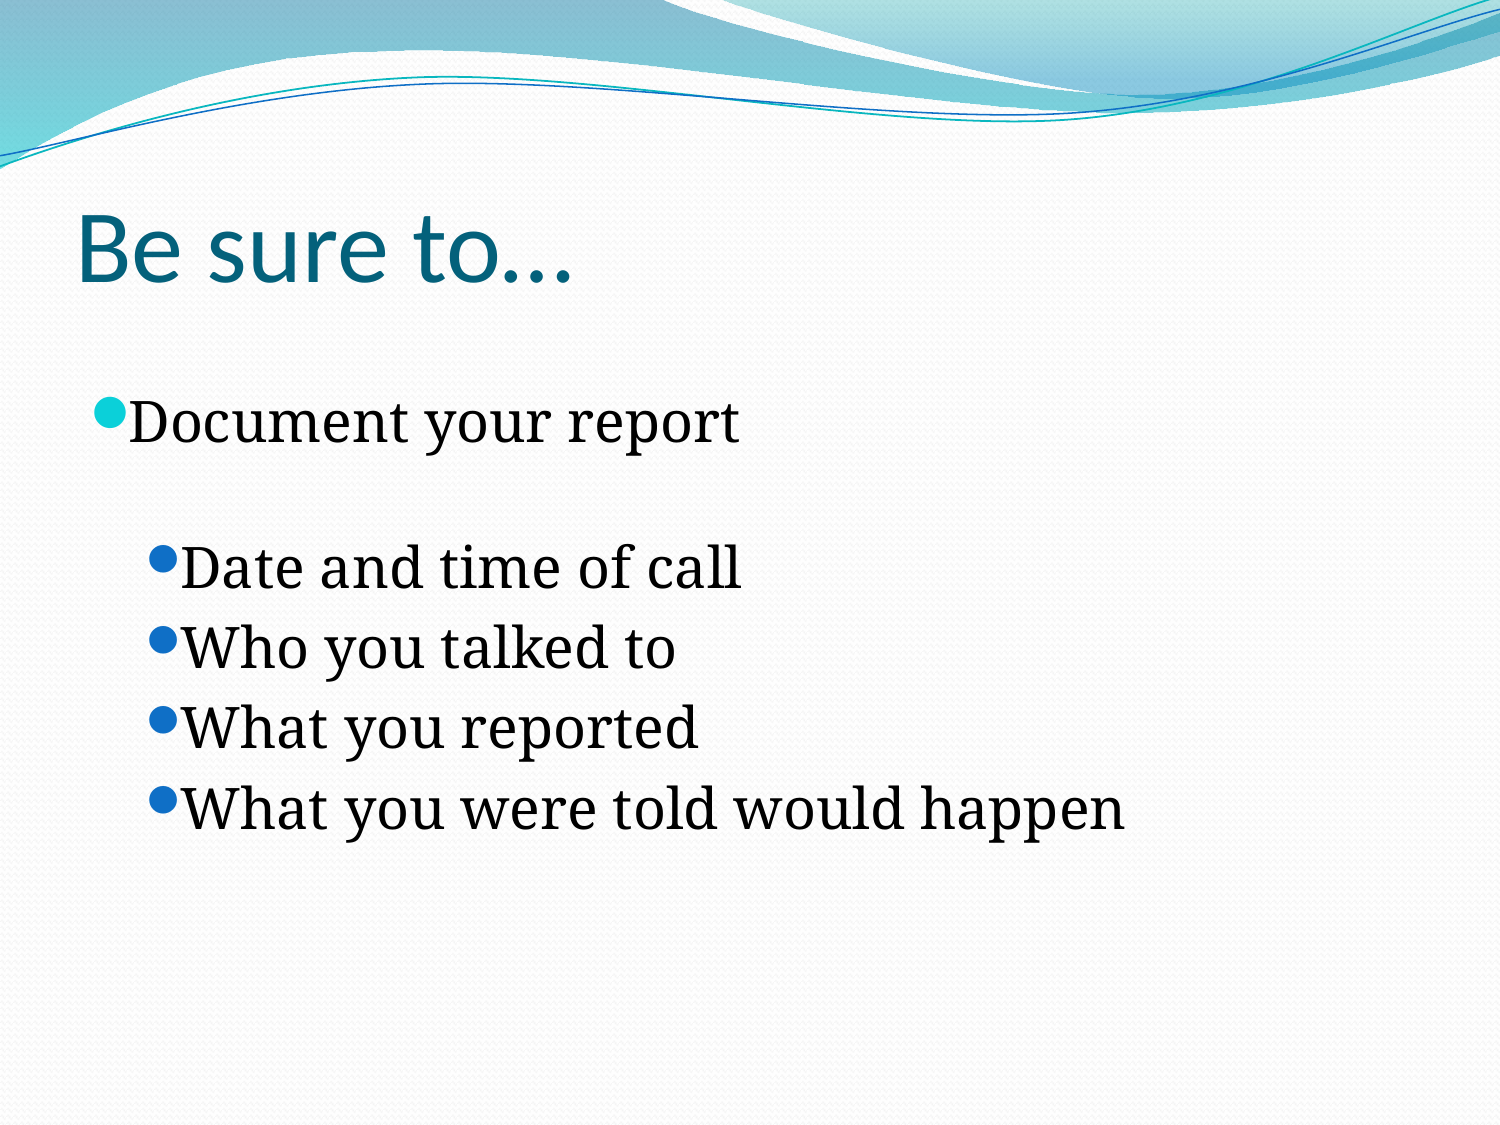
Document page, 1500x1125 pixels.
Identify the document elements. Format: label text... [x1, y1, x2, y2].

list Document your report Date and time of call Who you talked to What you reported What you were told would happen [75, 317, 1425, 850]
title Be sure to… [75, 115, 1425, 303]
